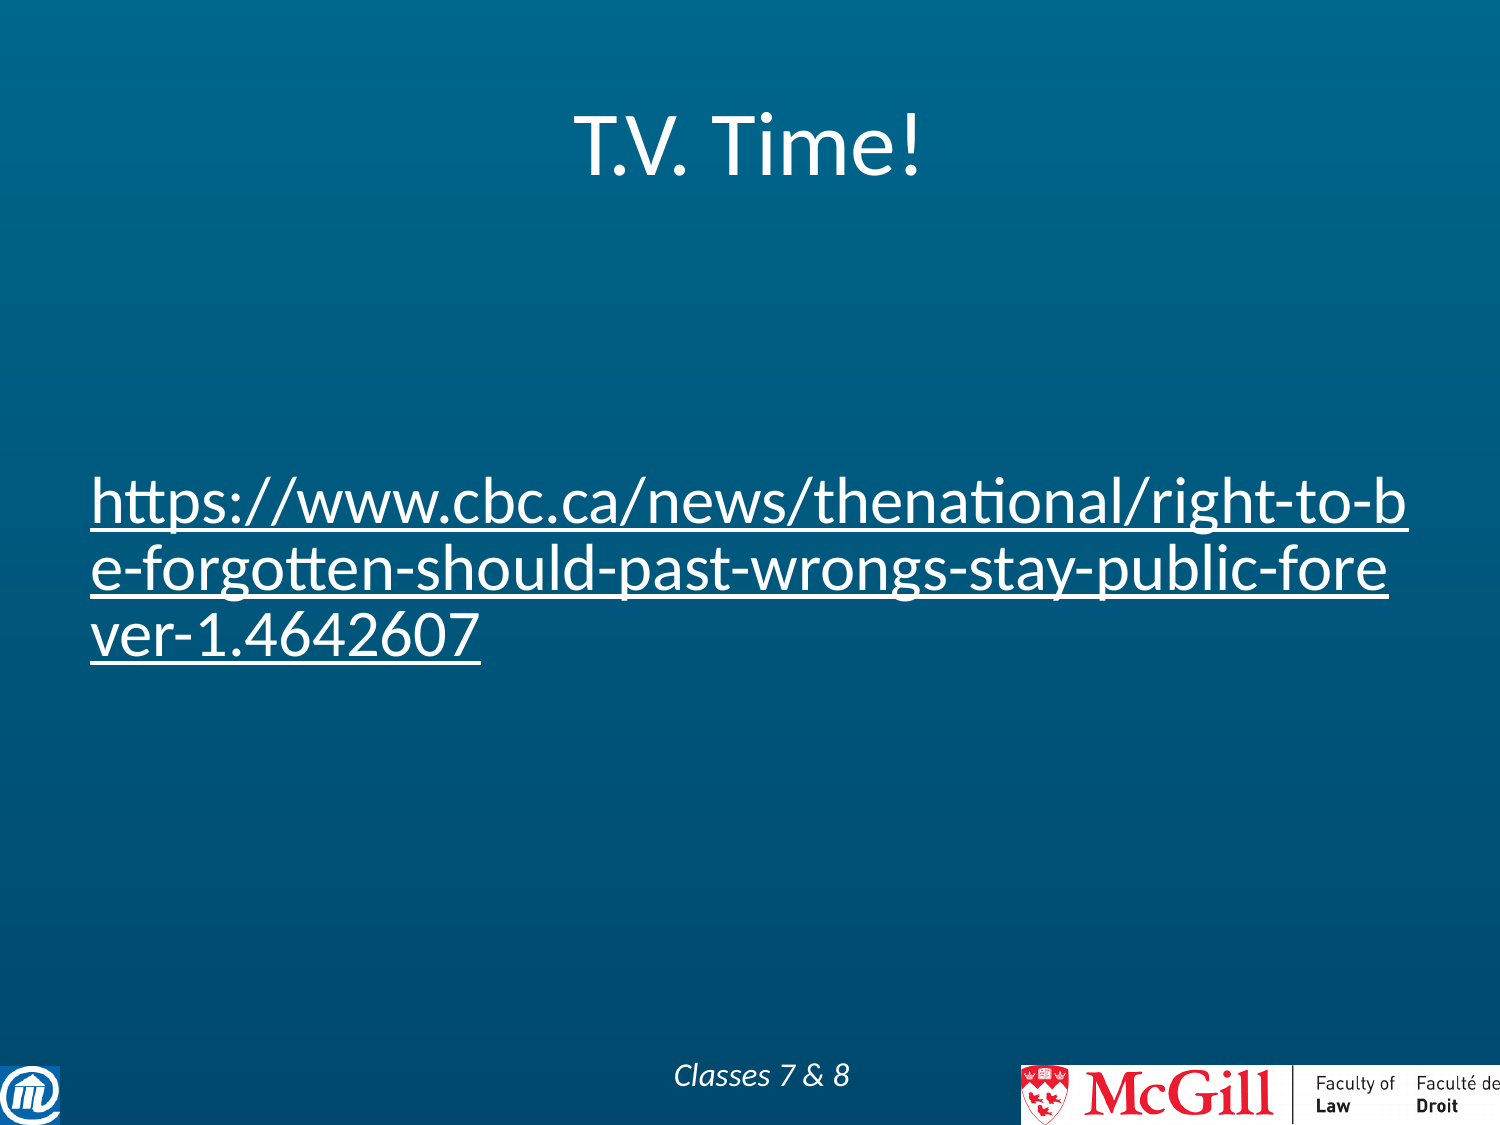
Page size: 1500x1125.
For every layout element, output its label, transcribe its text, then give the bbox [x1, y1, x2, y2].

footer Classes 7 & 8 [490, 1042, 1034, 1103]
picture [0, 1067, 59, 1125]
title T.V. Time! [75, 45, 1425, 233]
list https://www.cbc.ca/news/thenational/right-to-be-forgotten-should-past-wrongs-stay-public-forever-1.4642607 [75, 262, 1425, 1005]
picture [1022, 1066, 1500, 1125]
